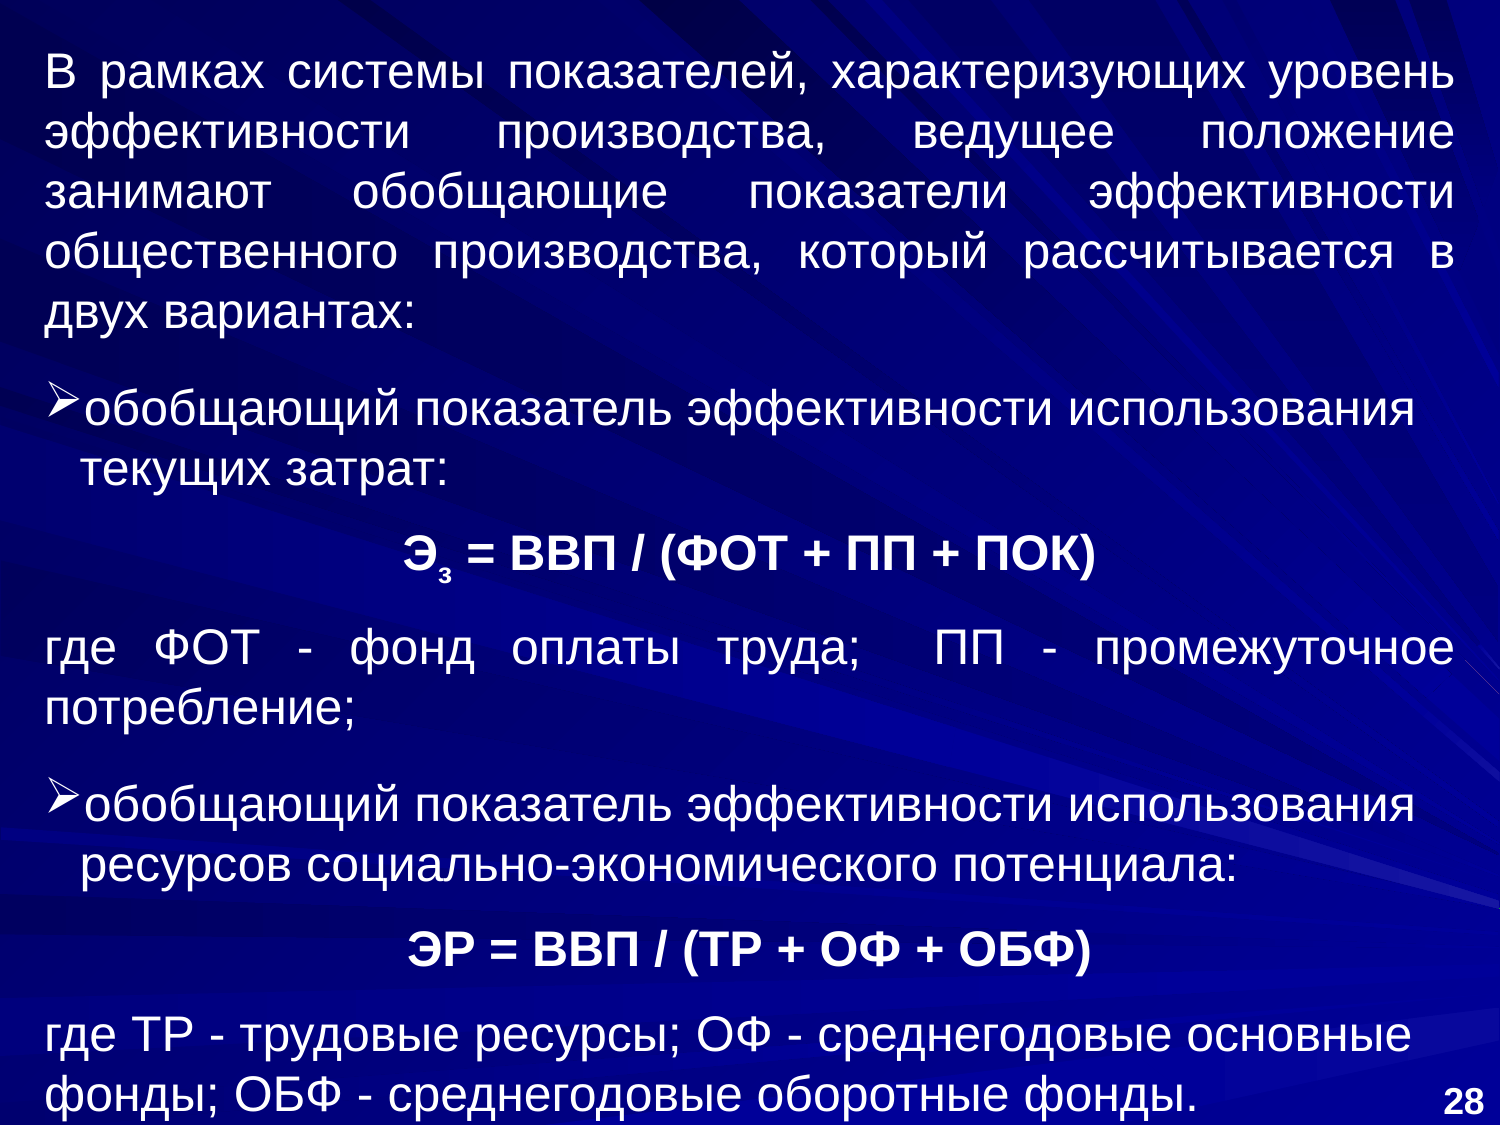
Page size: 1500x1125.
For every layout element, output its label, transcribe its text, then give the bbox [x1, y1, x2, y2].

slide_number 28 [1423, 1070, 1500, 1125]
text_box В рамках системы показателей, характеризующих уровень эффективности производства, ведущее положение занимают обобщающие показатели эффективности общественного производства, который рассчитывается в двух вариантах: обобщающий показатель эффективности использования текущих затрат: Эз = ВВП / (ФОТ + ПП + ПОК) где ФОТ - фонд оплаты труда; ПП - промежуточное потребление; обобщающий показатель эффективности использования ресурсов социально-экономического потенциала: ЭP = ВВП / (ТР + ОФ + ОБФ) где ТР - трудовые ресурсы; ОФ - среднегодовые основные фонды; ОБФ - среднегодовые оборотные фонды. [29, 30, 1471, 1125]
